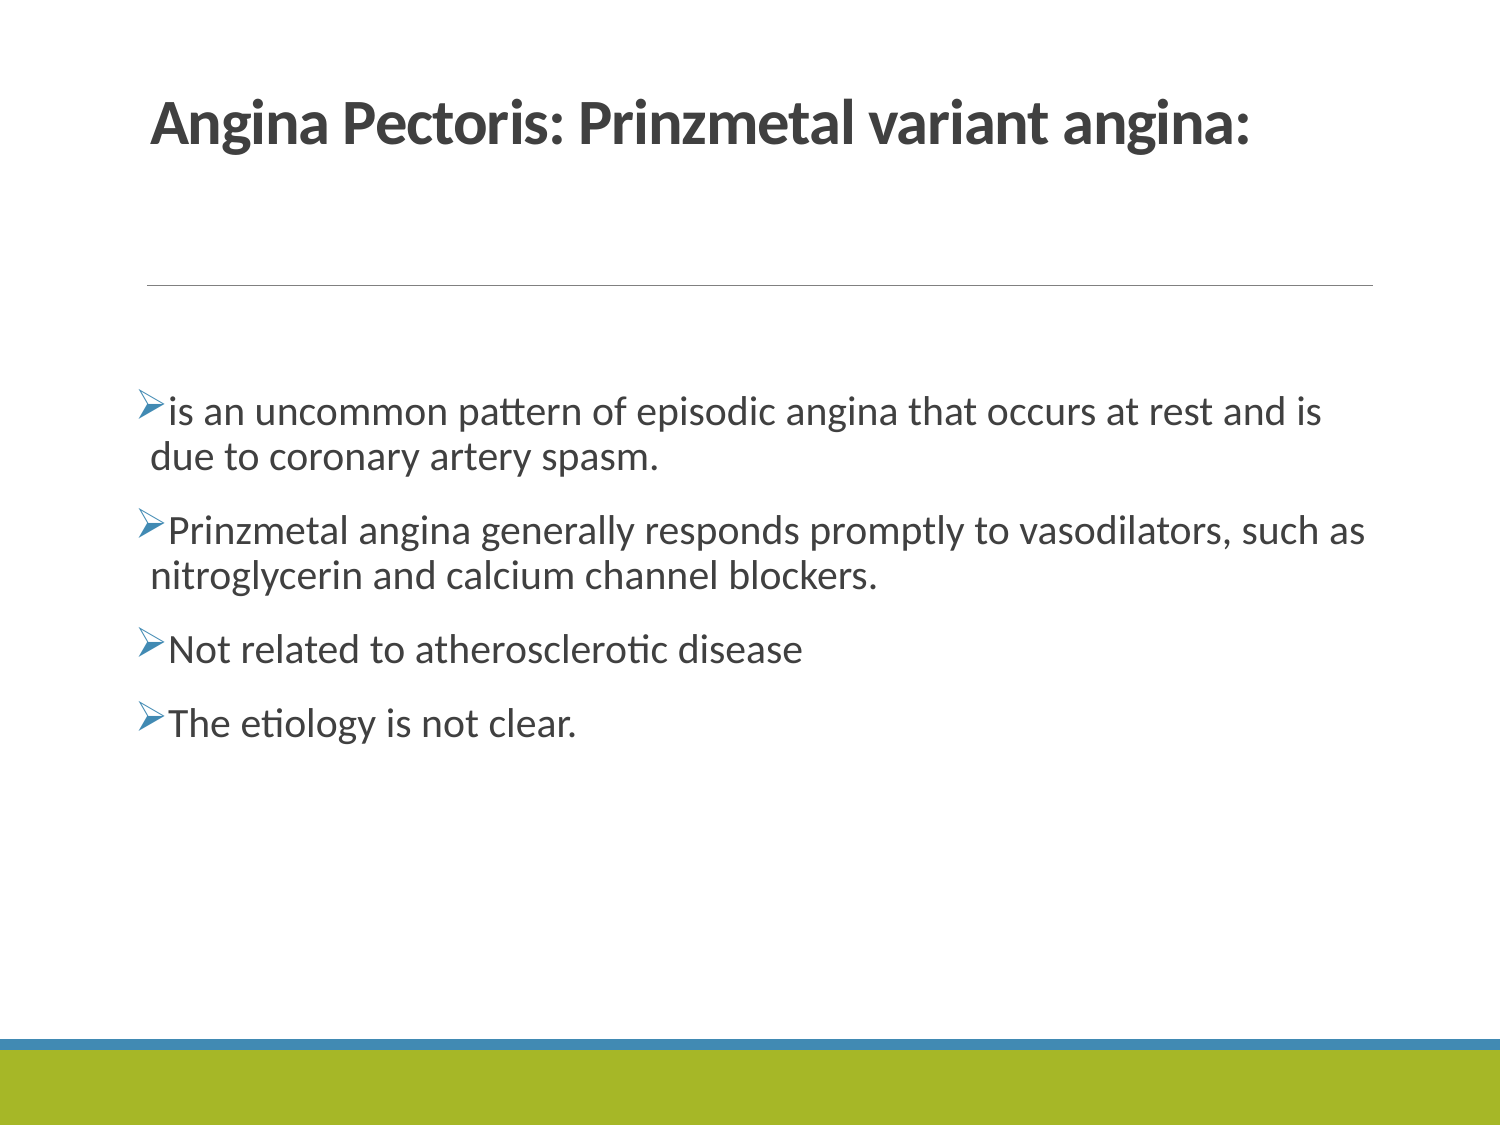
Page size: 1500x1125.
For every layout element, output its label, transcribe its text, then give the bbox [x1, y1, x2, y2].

list is an uncommon pattern of episodic angina that occurs at rest and is due to coronary artery spasm. Prinzmetal angina generally responds promptly to vasodilators, such as nitroglycerin and calcium channel blockers. Not related to atherosclerotic disease The etiology is not clear. [135, 302, 1373, 963]
title Angina Pectoris: Prinzmetal variant angina: [135, 47, 1373, 285]
